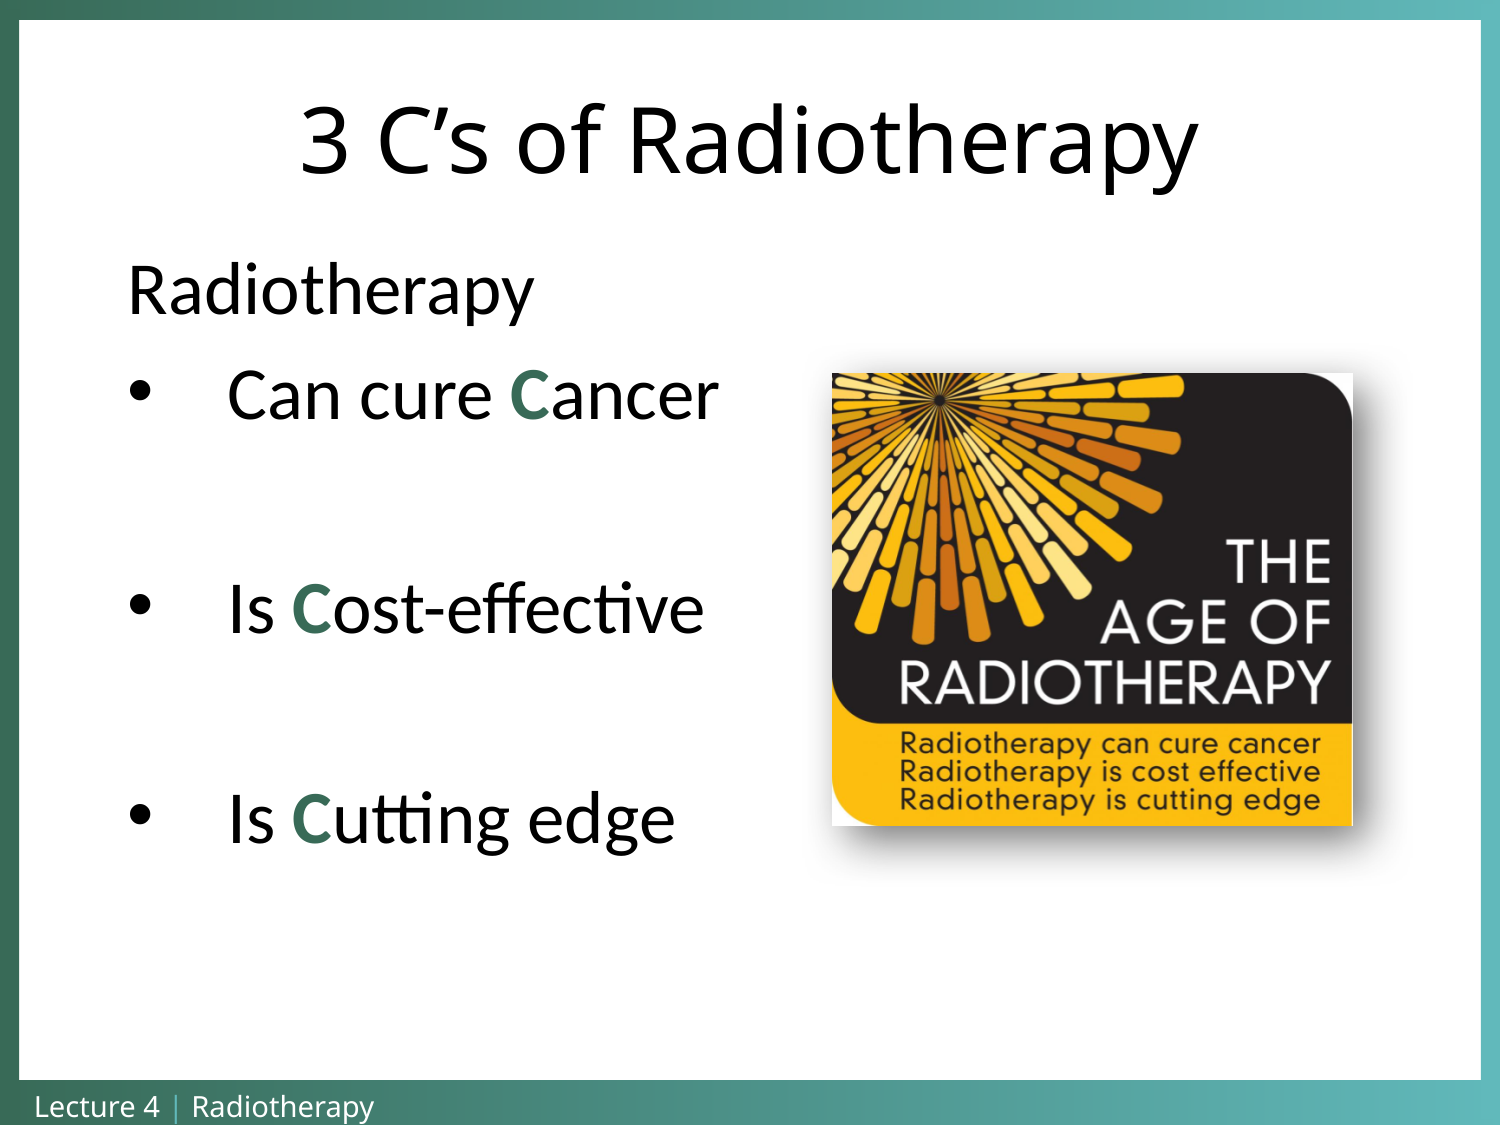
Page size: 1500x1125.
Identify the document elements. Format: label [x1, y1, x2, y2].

text_box [0, 0, 1500, 1125]
